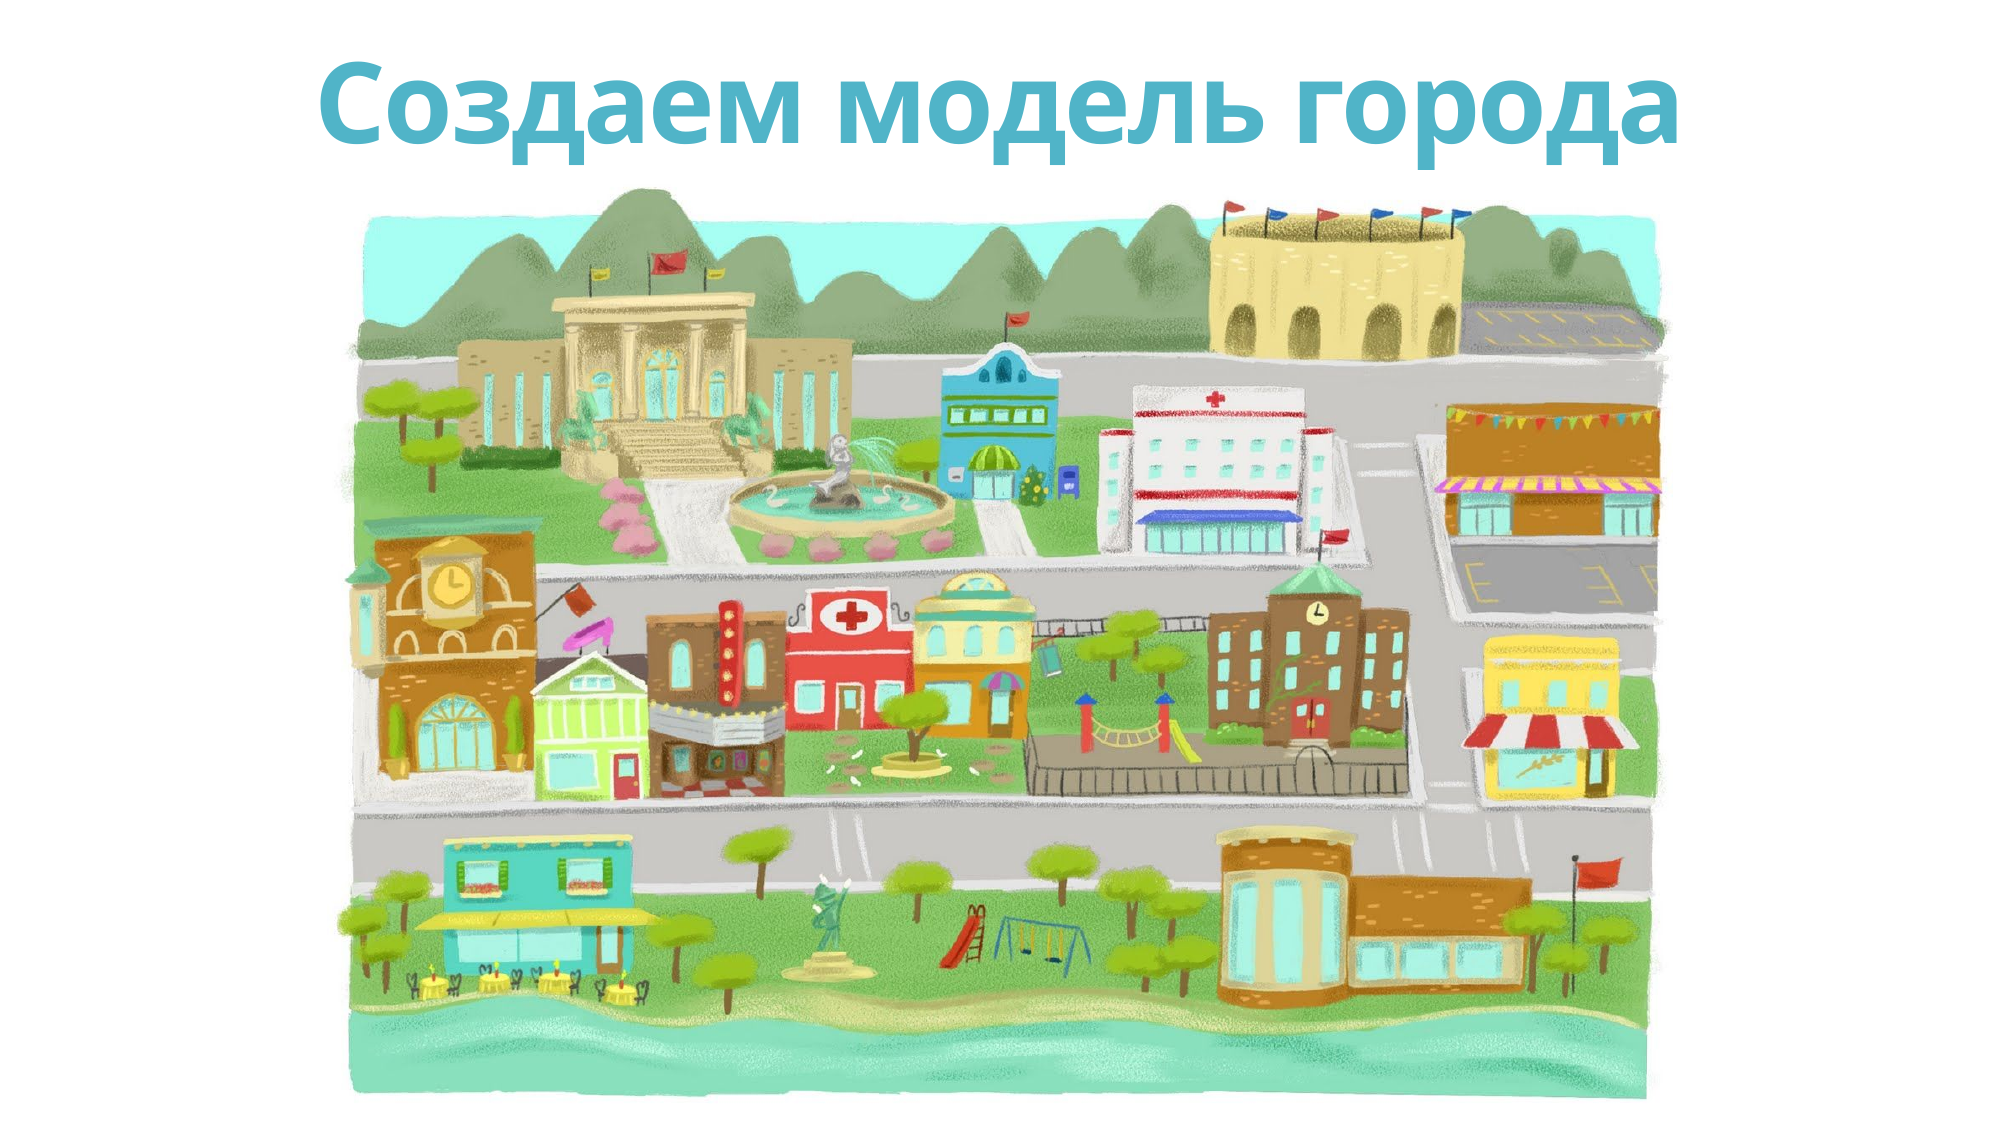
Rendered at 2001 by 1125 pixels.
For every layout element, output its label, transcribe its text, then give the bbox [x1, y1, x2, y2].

title Создаем модель города [137, 0, 1863, 218]
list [326, 173, 1674, 1112]
